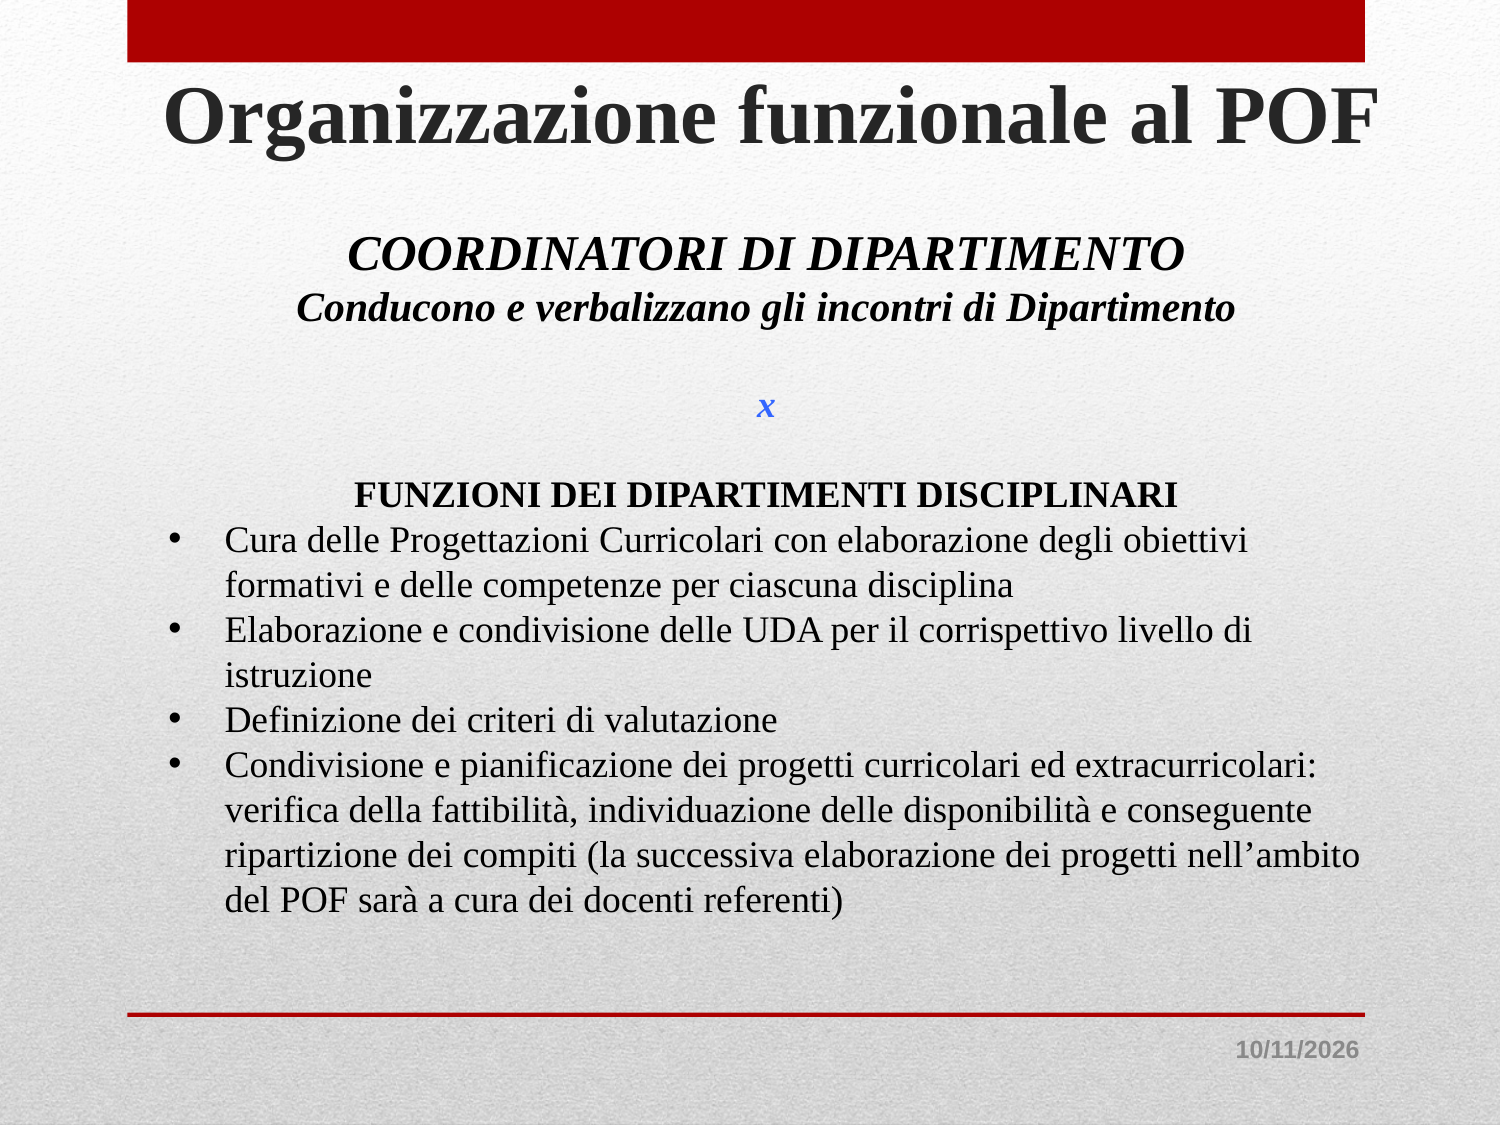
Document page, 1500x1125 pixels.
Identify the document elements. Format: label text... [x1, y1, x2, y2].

text_box 27/08/2021 [1024, 1018, 1375, 1079]
text_box Organizzazione funzionale al POF [106, 49, 1439, 168]
text_box COORDINATORI DI DIPARTIMENTO Conducono e verbalizzano gli incontri di Dipartimento x FUNZIONI DEI DIPARTIMENTI DISCIPLINARI Cura delle Progettazioni Curricolari con elaborazione degli obiettivi formativi e delle competenze per ciascuna disciplina Elaborazione e condivisione delle UDA per il corrispettivo livello di istruzione Definizione dei criteri di valutazione Condivisione e pianificazione dei progetti curricolari ed extracurricolari: verifica della fattibilità, individuazione delle disponibilità e conseguente ripartizione dei compiti (la successiva elaborazione dei progetti nell’ambito del POF sarà a cura dei docenti referenti) [153, 212, 1380, 928]
picture [0, 0, 1500, 1125]
